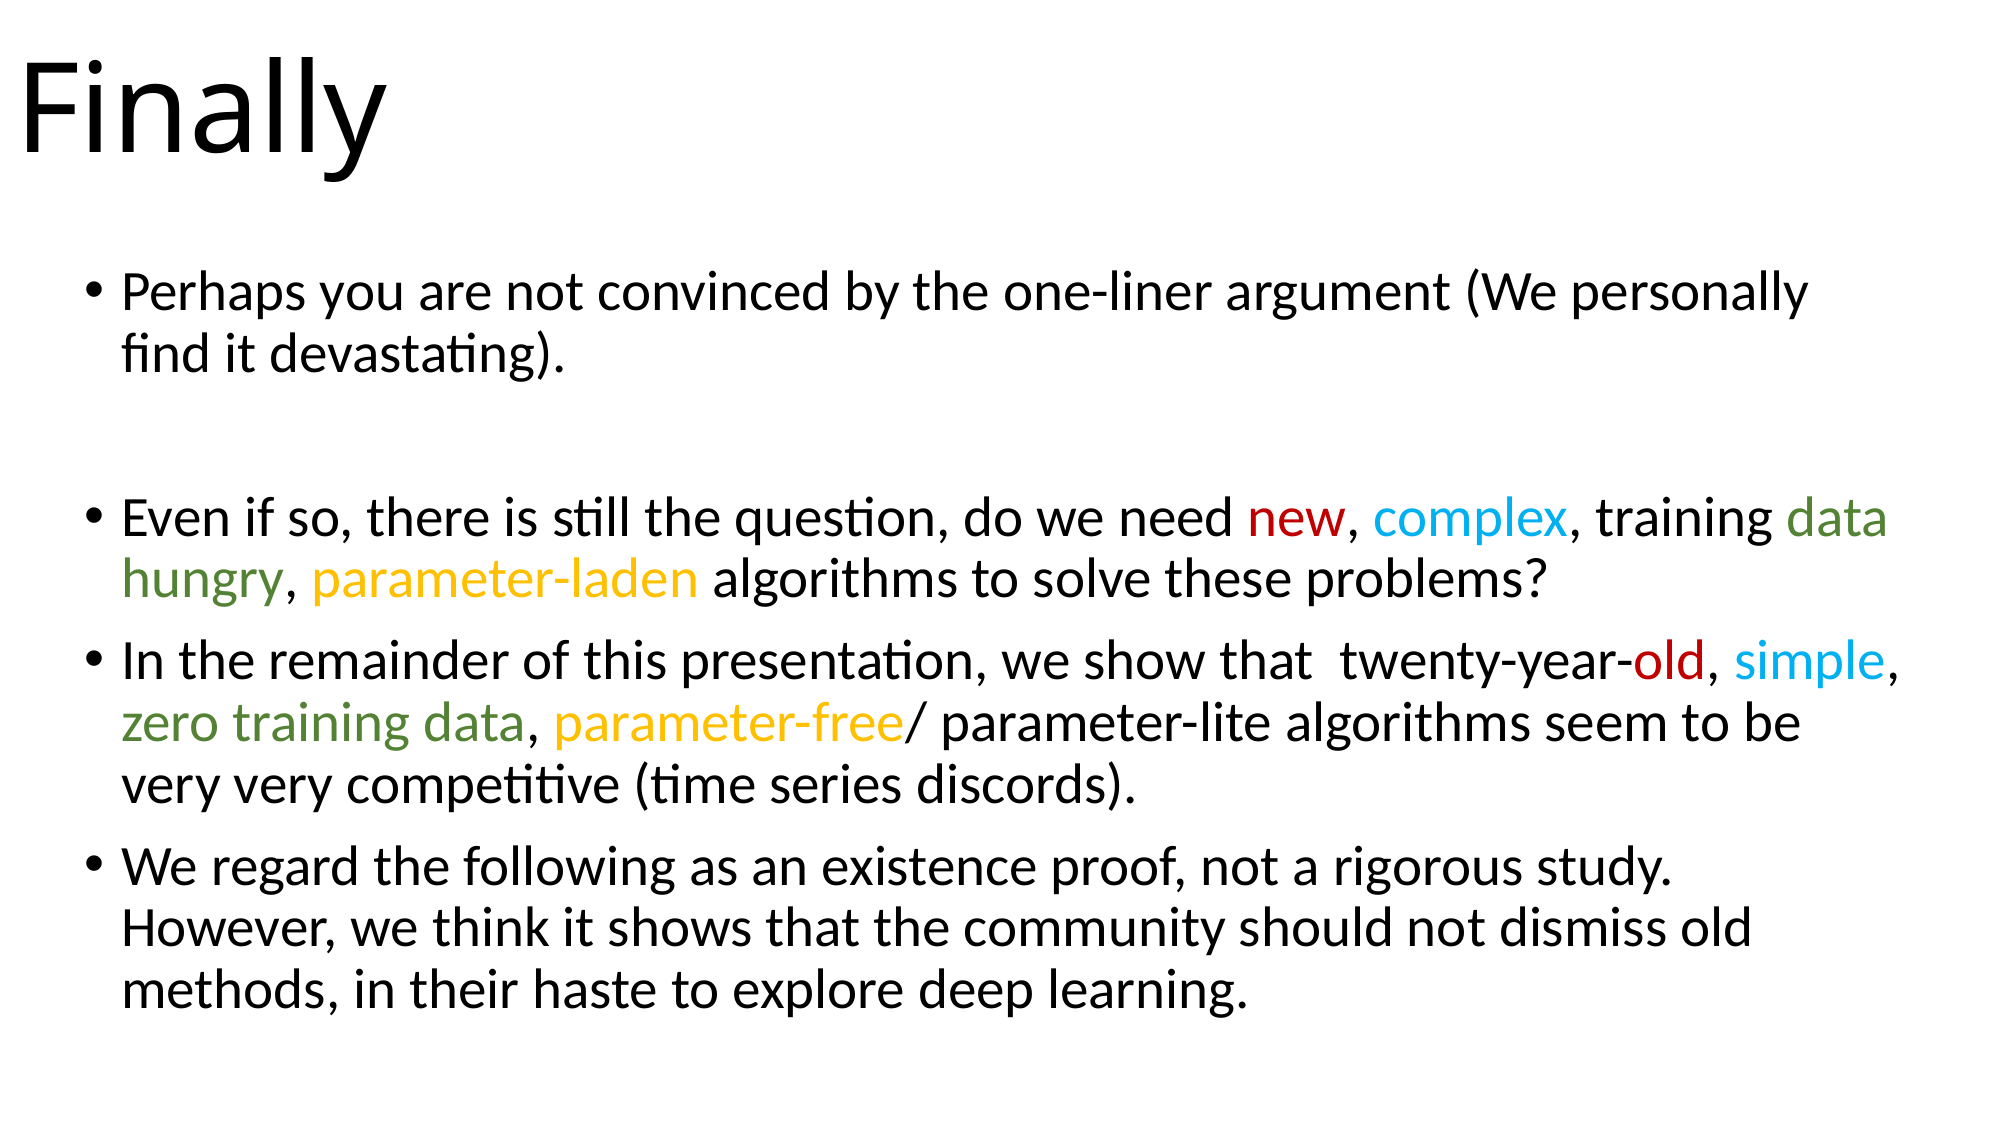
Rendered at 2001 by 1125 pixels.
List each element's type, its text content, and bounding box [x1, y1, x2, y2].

title Finally [0, 3, 1725, 221]
list Perhaps you are not convinced by the one-liner argument (We personally find it devastating). Even if so, there is still the question, do we need new, complex, training data hungry, parameter-laden algorithms to solve these problems? In the remainder of this presentation, we show that twenty-year-old, simple, zero training data, parameter-free/ parameter-lite algorithms seem to be very very competitive (time series discords). We regard the following as an existence proof, not a rigorous study. However, we think it shows that the community should not dismiss old methods, in their haste to explore deep learning. [69, 253, 1919, 1034]
